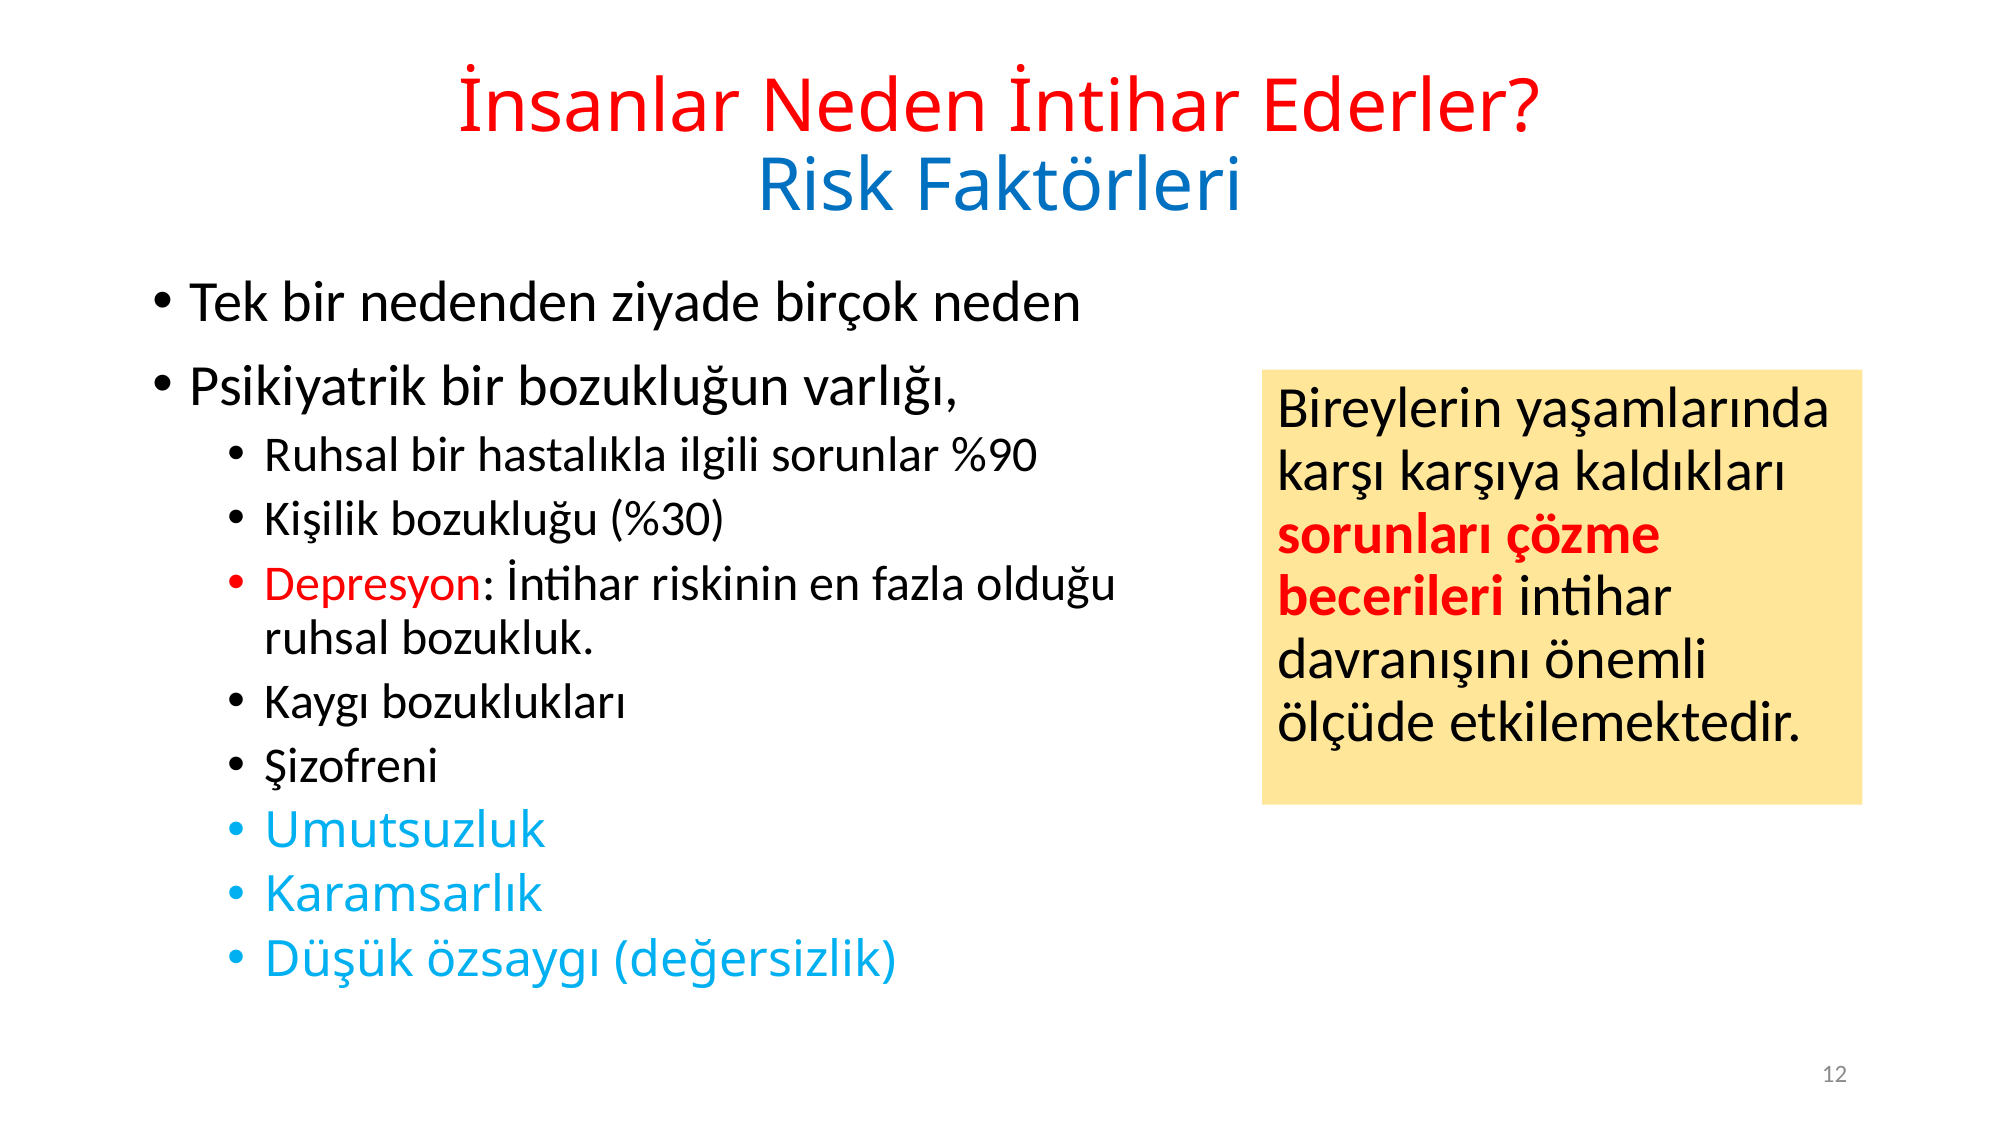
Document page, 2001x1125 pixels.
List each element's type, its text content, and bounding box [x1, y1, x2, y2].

slide_number 12 [1412, 1042, 1863, 1103]
list Tek bir nedenden ziyade birçok neden Psikiyatrik bir bozukluğun varlığı, Ruhsal bir hastalıkla ilgili sorunlar %90 Kişilik bozukluğu (%30) Depresyon: İntihar riskinin en fazla olduğu ruhsal bozukluk. Kaygı bozuklukları Şizofreni Umutsuzluk Karamsarlık Düşük özsaygı (değersizlik) [137, 263, 1242, 1014]
text_box Bireylerin yaşamlarında karşı karşıya kaldıkları sorunları çözme becerileri intihar davranışını önemli ölçüde etkilemektedir. [1262, 369, 1863, 805]
title İnsanlar Neden İntihar Ederler? Risk Faktörleri [137, 59, 1863, 235]
